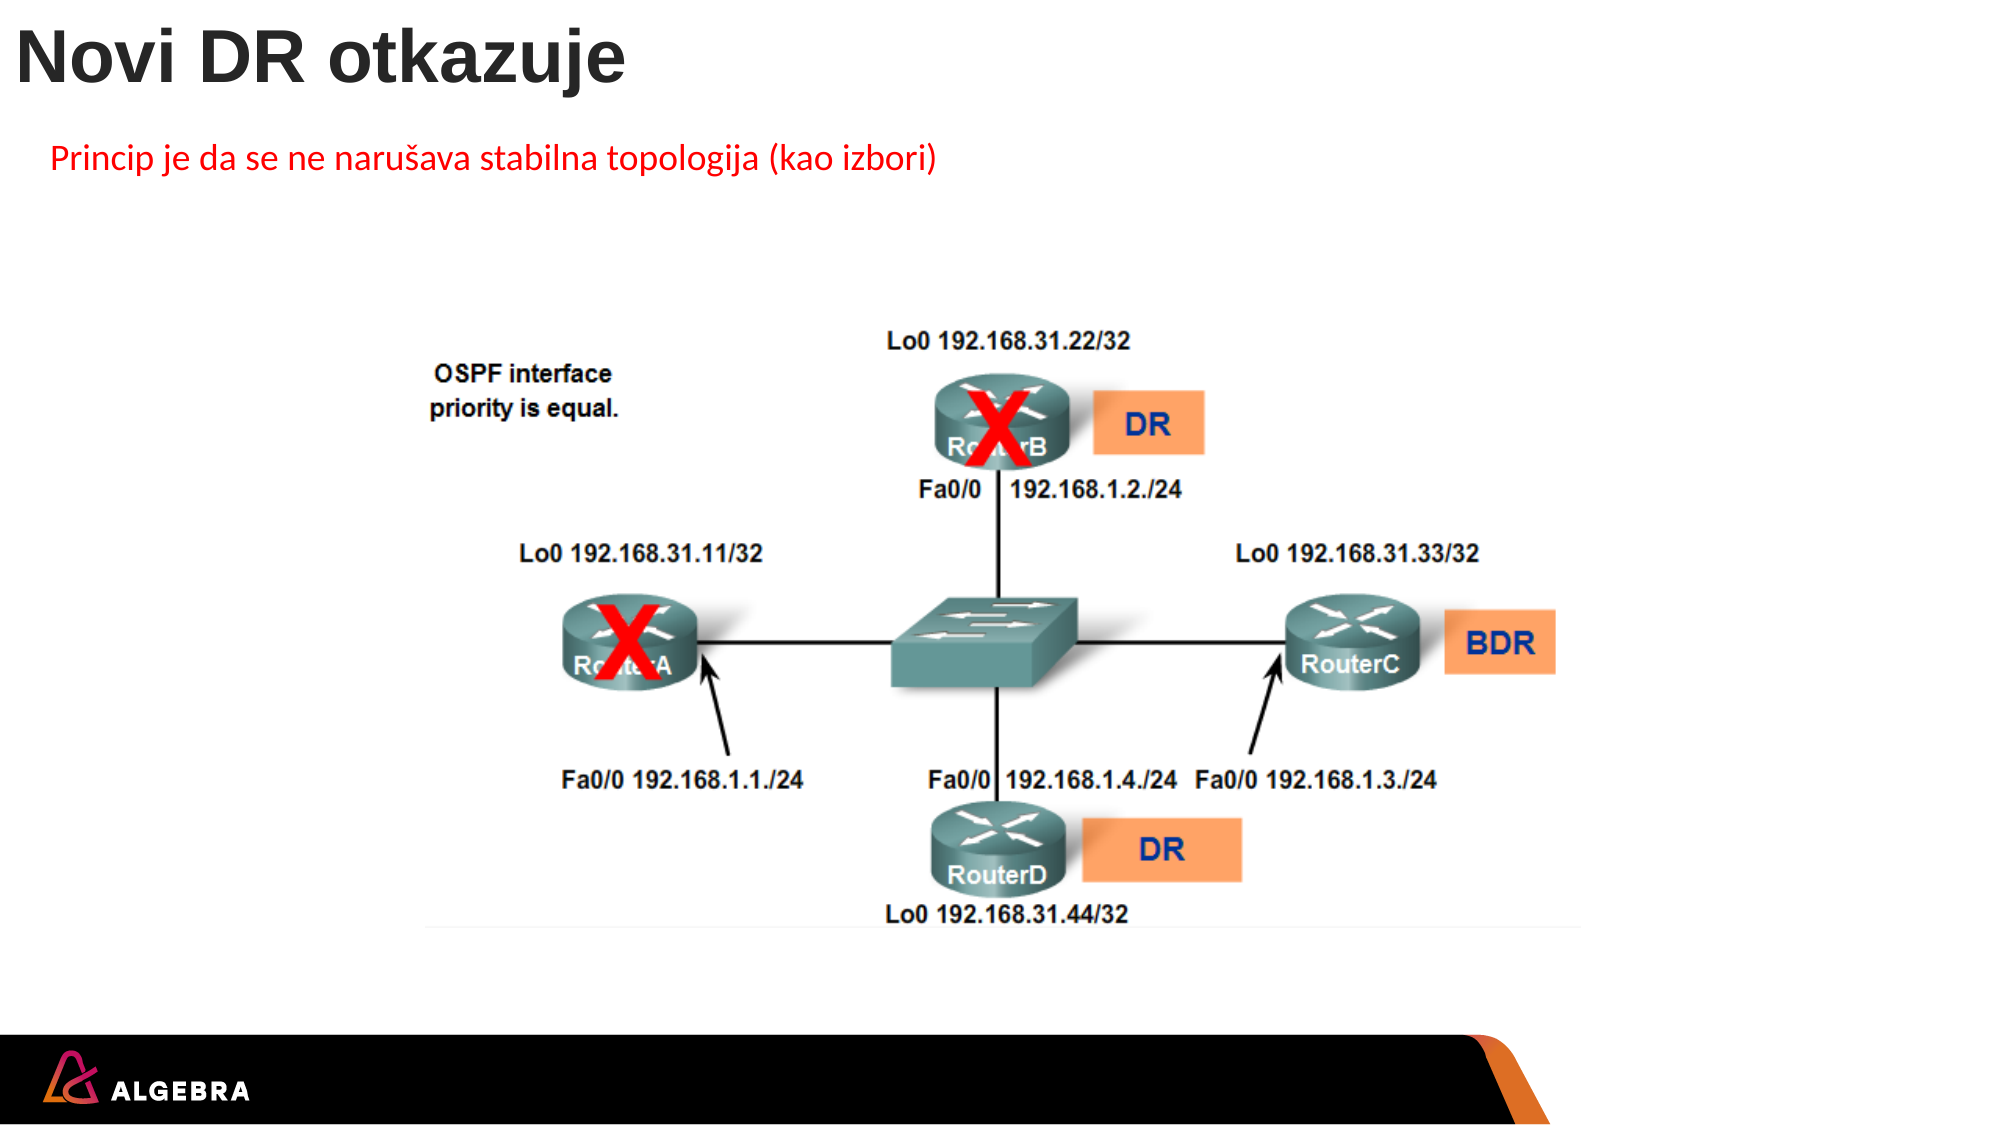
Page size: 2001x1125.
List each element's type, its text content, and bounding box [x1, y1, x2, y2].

picture [0, 1034, 1733, 1125]
picture [425, 328, 1581, 929]
text_box Princip je da se ne narušava stabilna topologija (kao izbori) [35, 125, 954, 186]
title Novi DR otkazuje [0, 0, 1433, 118]
